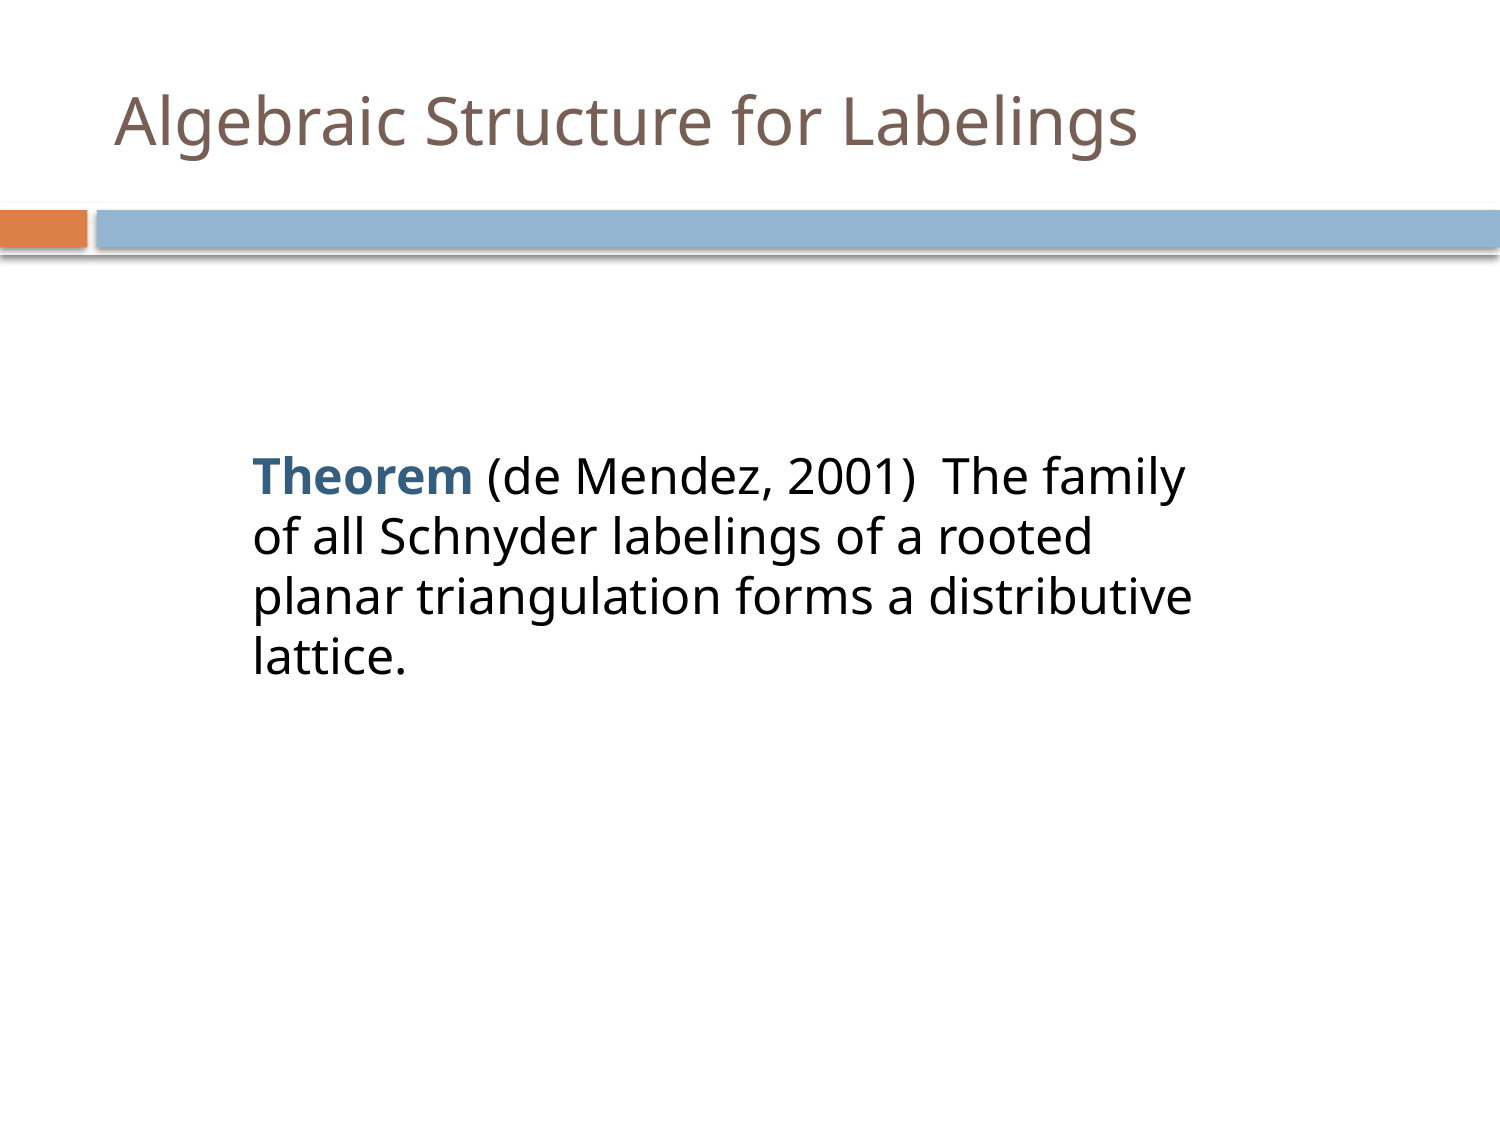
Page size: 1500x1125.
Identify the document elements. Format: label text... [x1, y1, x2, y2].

text_box Theorem (de Mendez, 2001) The family of all Schnyder labelings of a rooted planar triangulation forms a distributive lattice. [237, 437, 1225, 693]
title Algebraic Structure for Labelings [99, 37, 1438, 200]
